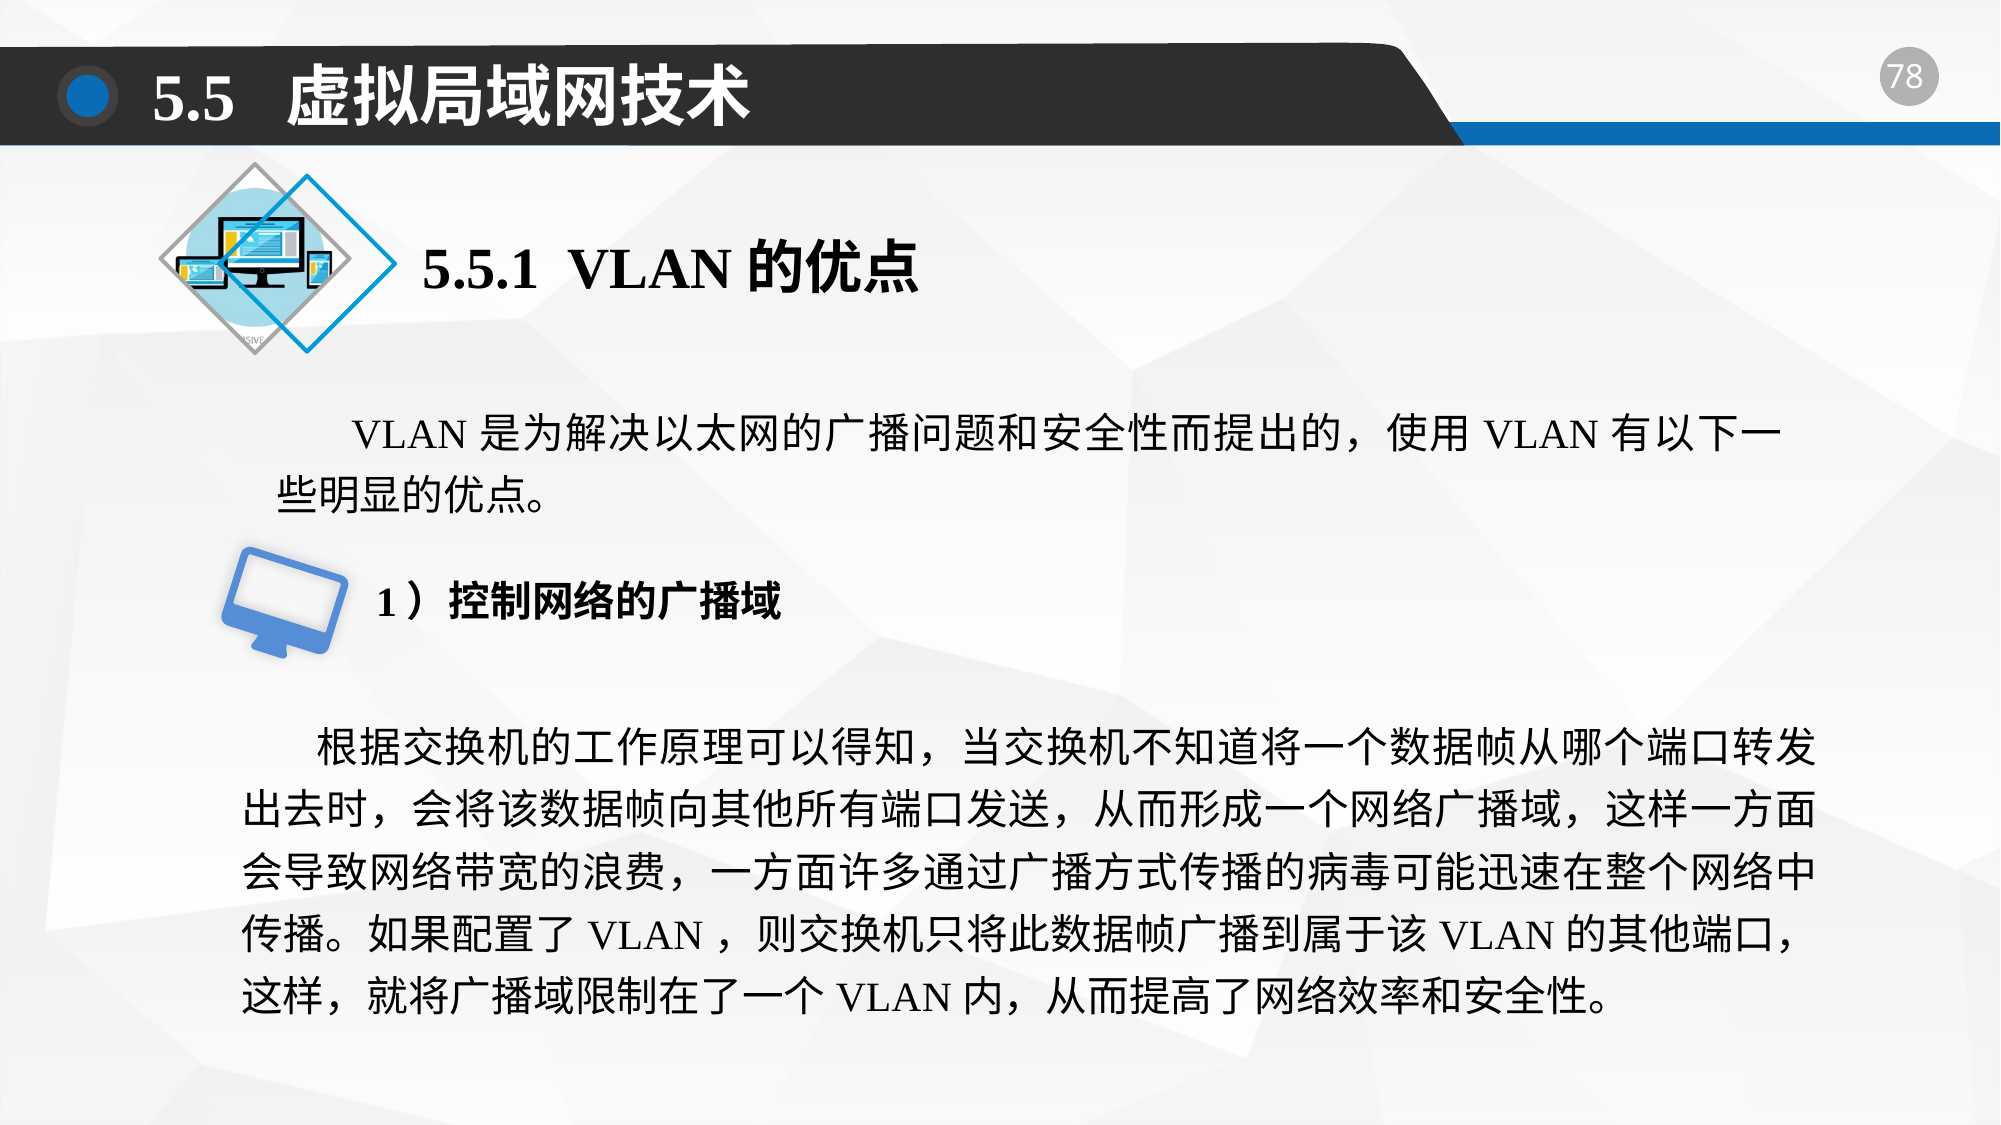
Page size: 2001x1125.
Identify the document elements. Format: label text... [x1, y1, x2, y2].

text_box 根据交换机的工作原理可以得知，当交换机不知道将一个数据帧从哪个端口转发出去时，会将该数据帧向其他所有端口发送，从而形成一个网络广播域，这样一方面会导致网络带宽的浪费，一方面许多通过广播方式传播的病毒可能迅速在整个网络中传播。如果配置了VLAN，则交换机只将此数据帧广播到属于该VLAN的其他端口，这样，就将广播域限制在了一个VLAN内，从而提高了网络效率和安全性。 [226, 700, 1832, 1028]
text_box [226, 558, 795, 657]
text_box 5.5 虚拟局域网技术 [137, 42, 1317, 156]
text_box 5.5.1 VLAN的优点 [408, 222, 937, 308]
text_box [160, 163, 396, 354]
text_box VLAN是为解决以太网的广播问题和安全性而提出的，使用VLAN有以下一些明显的优点。 [261, 386, 1797, 527]
picture [0, 0, 2001, 1125]
